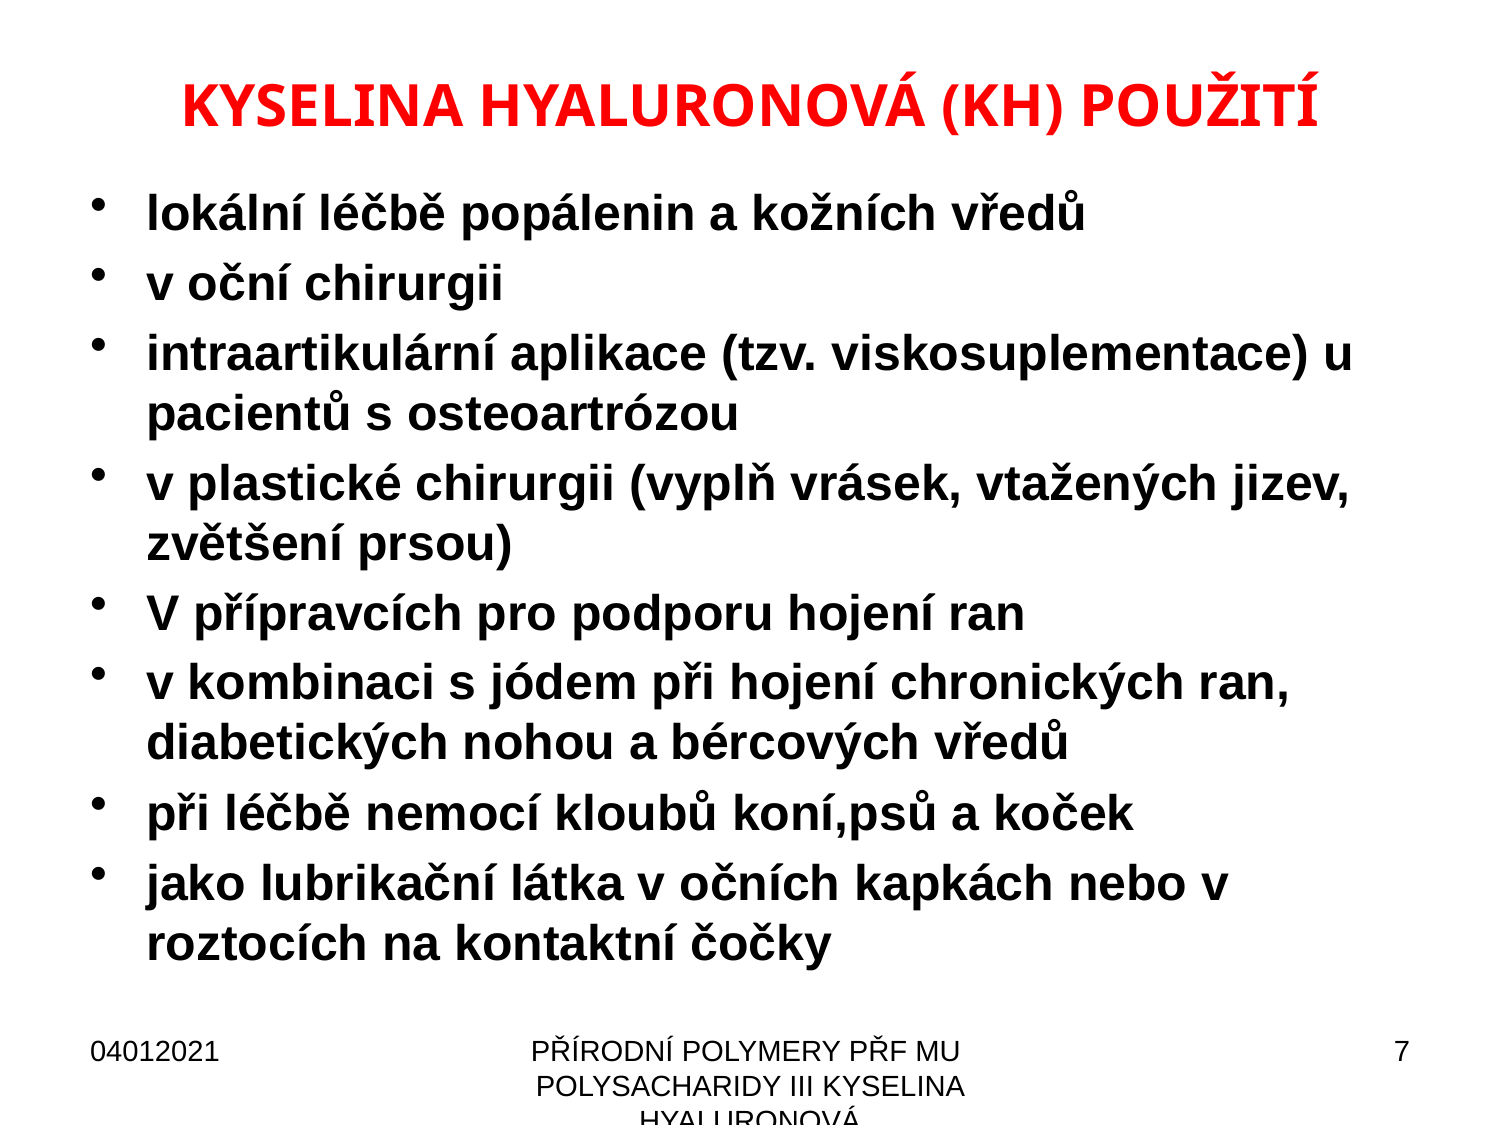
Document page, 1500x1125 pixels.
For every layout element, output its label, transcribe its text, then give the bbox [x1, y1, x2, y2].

footer PŘÍRODNÍ POLYMERY PŘF MU POLYSACHARIDY III KYSELINA HYALURONOVÁ [512, 1024, 988, 1103]
list lokální léčbě popálenin a kožních vředů v oční chirurgii intraartikulární aplikace (tzv. viskosuplementace) u pacientů s osteoartrózou v plastické chirurgii (vyplň vrásek, vtažených jizev, zvětšení prsou) V přípravcích pro podporu hojení ran v kombinaci s jódem při hojení chronických ran, diabetických nohou a bércových vředů při léčbě nemocí kloubů koní,psů a koček jako lubrikační látka v očních kapkách nebo v roztocích na kontaktní čočky [74, 172, 1426, 1006]
title KYSELINA HYALURONOVÁ (KH) použití [74, 44, 1426, 162]
slide_number 04012021 [74, 1024, 426, 1103]
slide_number 7 [1074, 1024, 1426, 1103]
